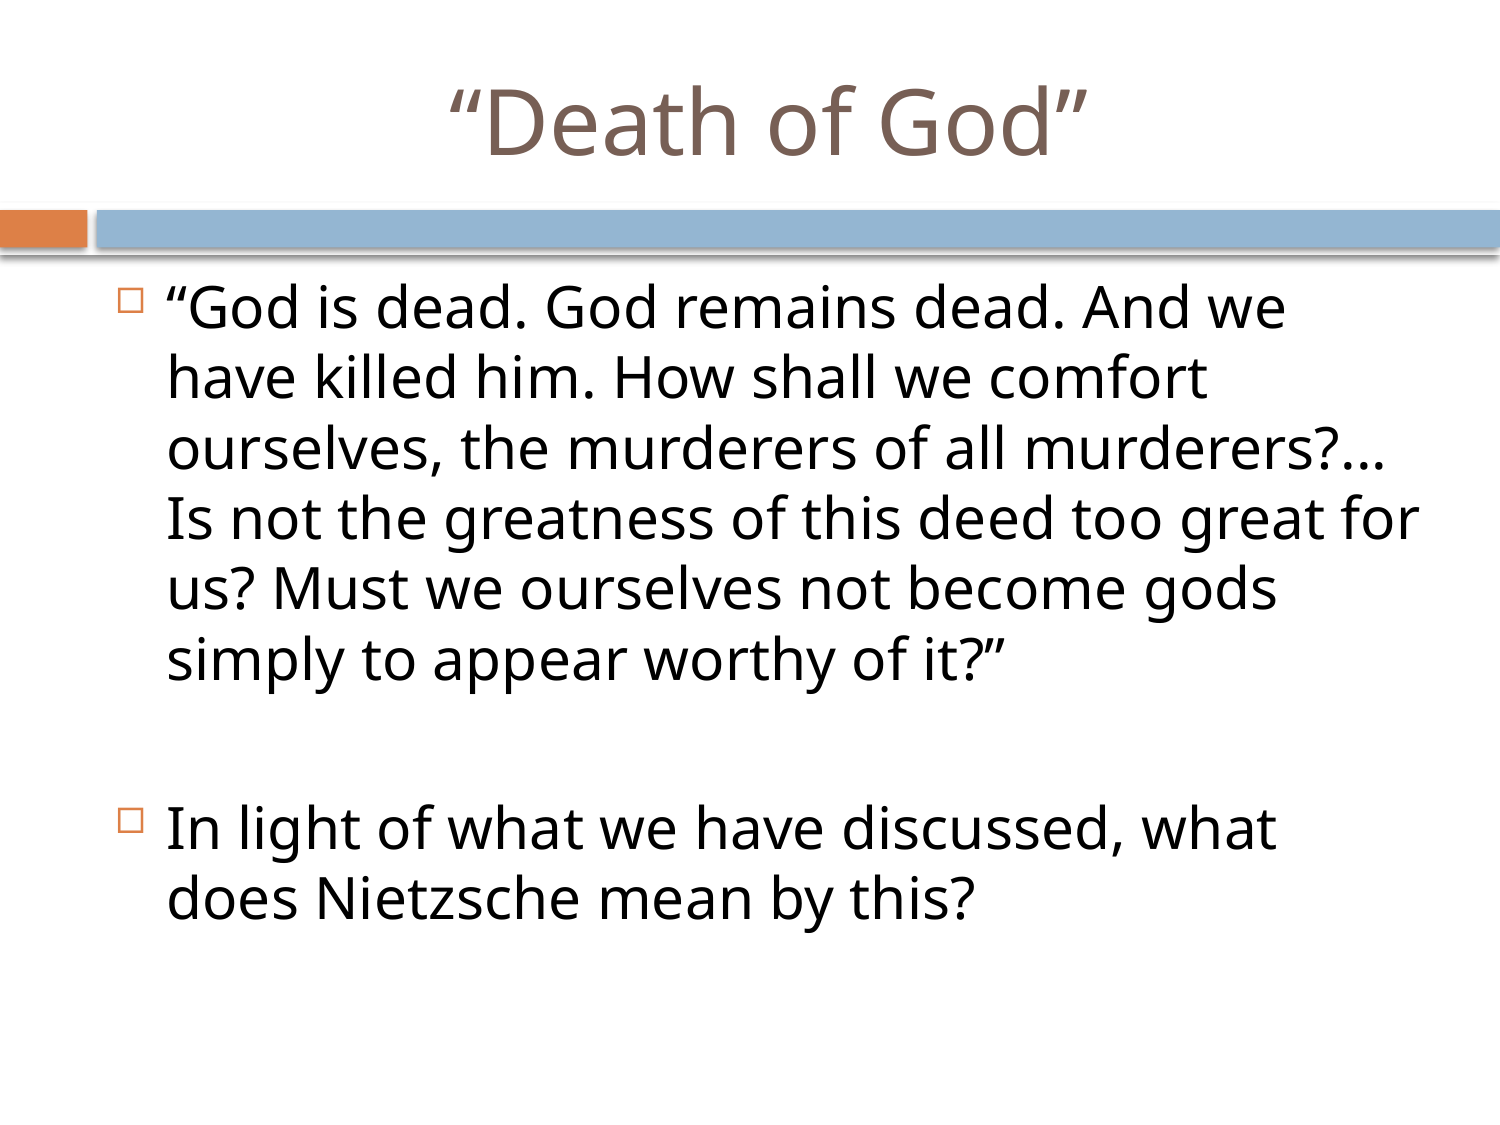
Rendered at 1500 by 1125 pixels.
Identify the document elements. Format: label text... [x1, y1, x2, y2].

title “Death of God” [100, 37, 1438, 200]
list “God is dead. God remains dead. And we have killed him. How shall we comfort ourselves, the murderers of all murderers?... Is not the greatness of this deed too great for us? Must we ourselves not become gods simply to appear worthy of it?” In light of what we have discussed, what does Nietzsche mean by this? [100, 262, 1438, 1000]
